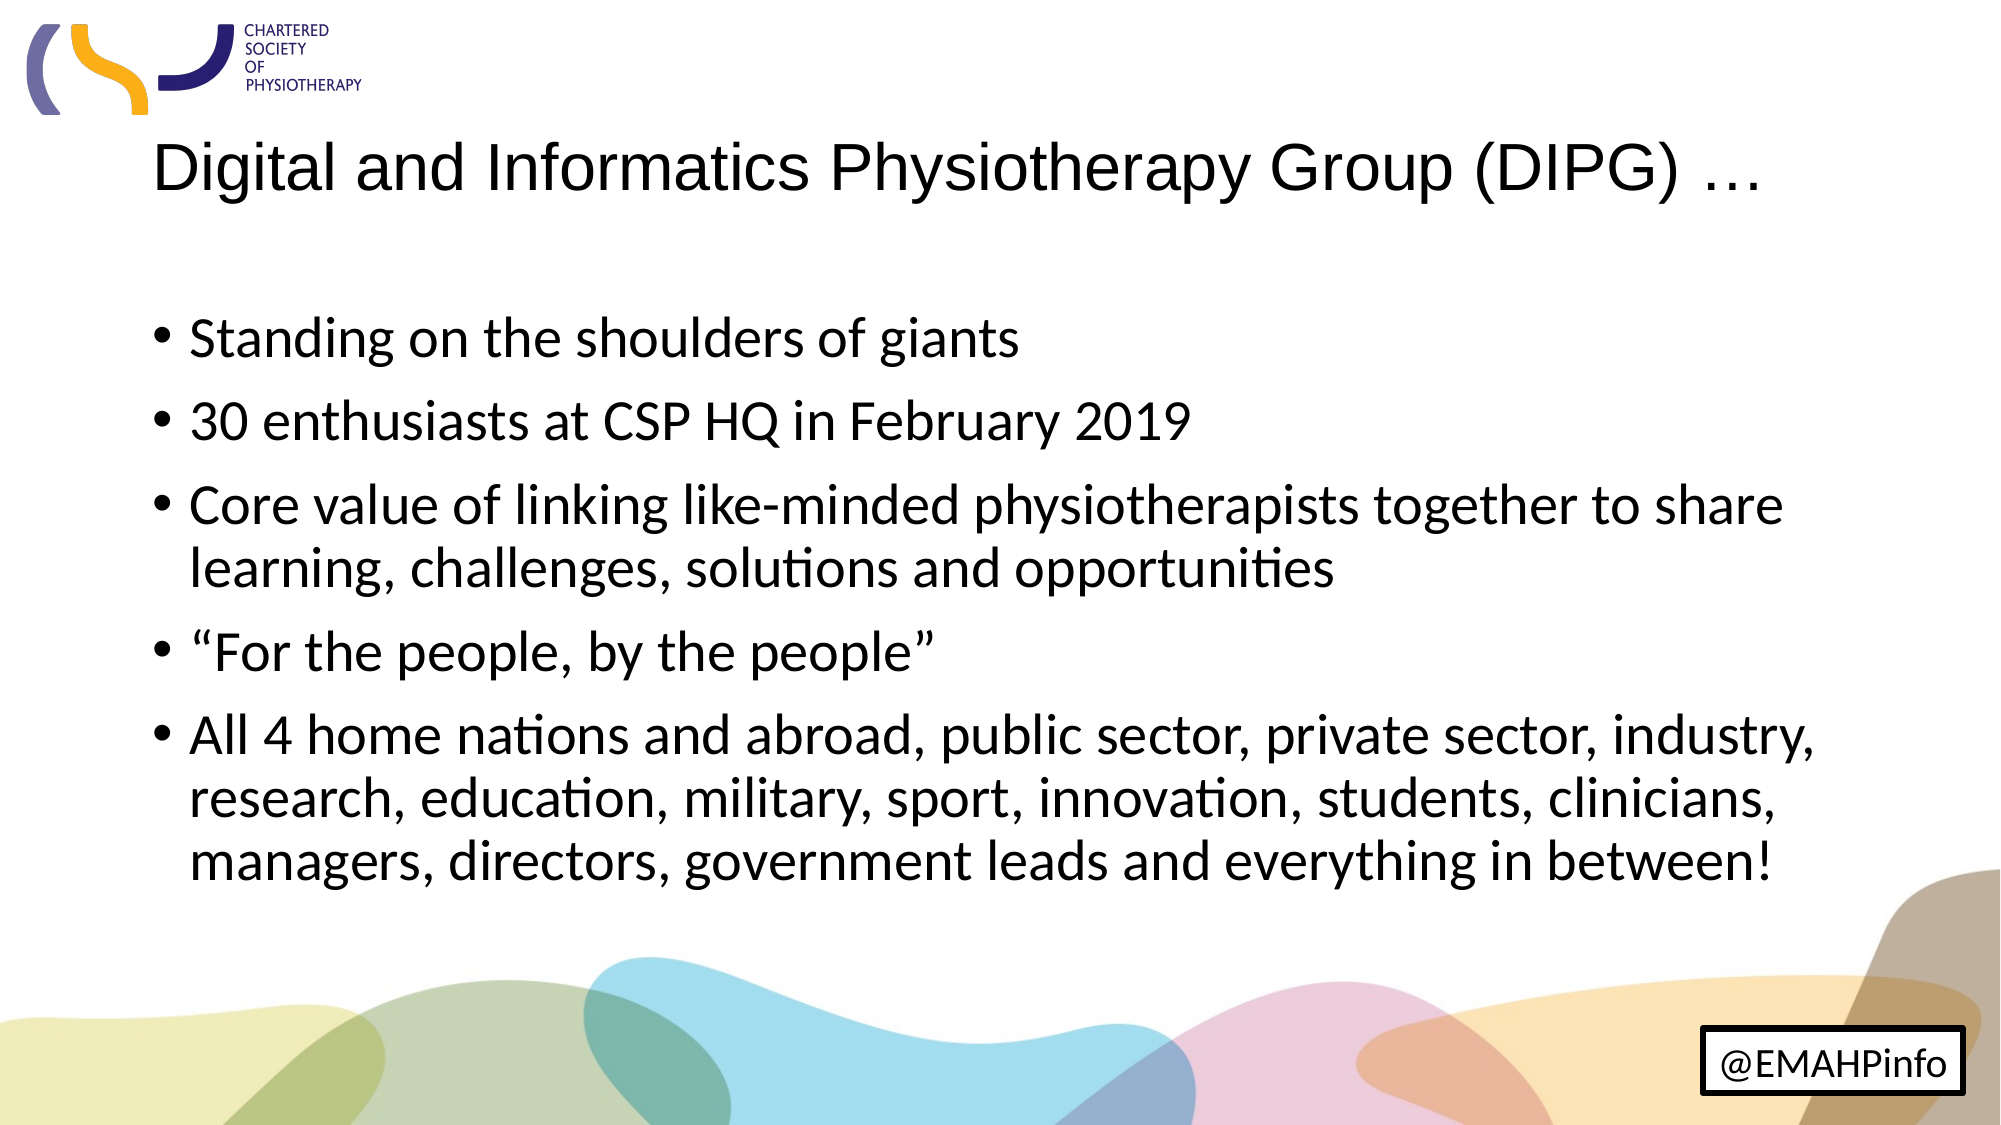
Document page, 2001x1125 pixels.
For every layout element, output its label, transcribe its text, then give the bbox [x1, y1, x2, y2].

title Digital and Informatics Physiotherapy Group (DIPG) … [137, 59, 1863, 278]
picture [0, 0, 2001, 1125]
list Standing on the shoulders of giants 30 enthusiasts at CSP HQ in February 2019 Core value of linking like-minded physiotherapists together to share learning, challenges, solutions and opportunities “For the people, by the people” All 4 home nations and abroad, public sector, private sector, industry, research, education, military, sport, innovation, students, clinicians, managers, directors, government leads and everything in between! [137, 299, 1863, 1014]
text_box @EMAHPinfo [1702, 1028, 1963, 1094]
